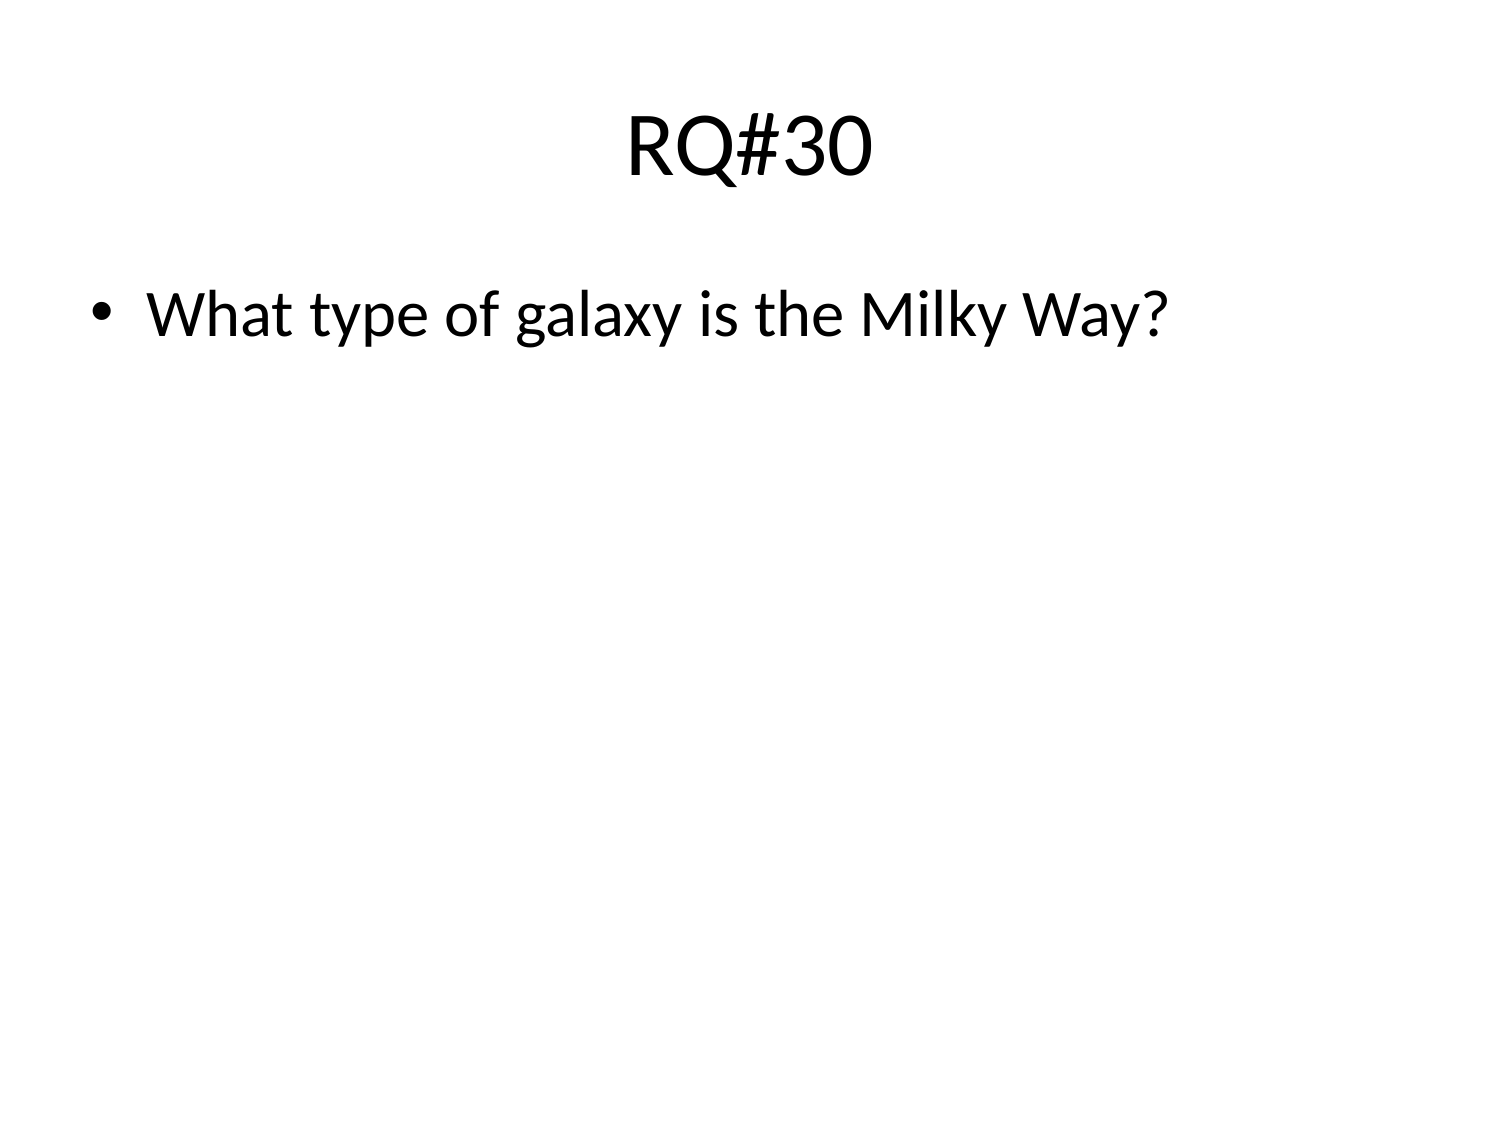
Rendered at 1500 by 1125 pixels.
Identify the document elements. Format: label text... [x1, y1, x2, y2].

list What type of galaxy is the Milky Way? [75, 262, 1425, 1005]
title RQ#30 [75, 45, 1425, 233]
